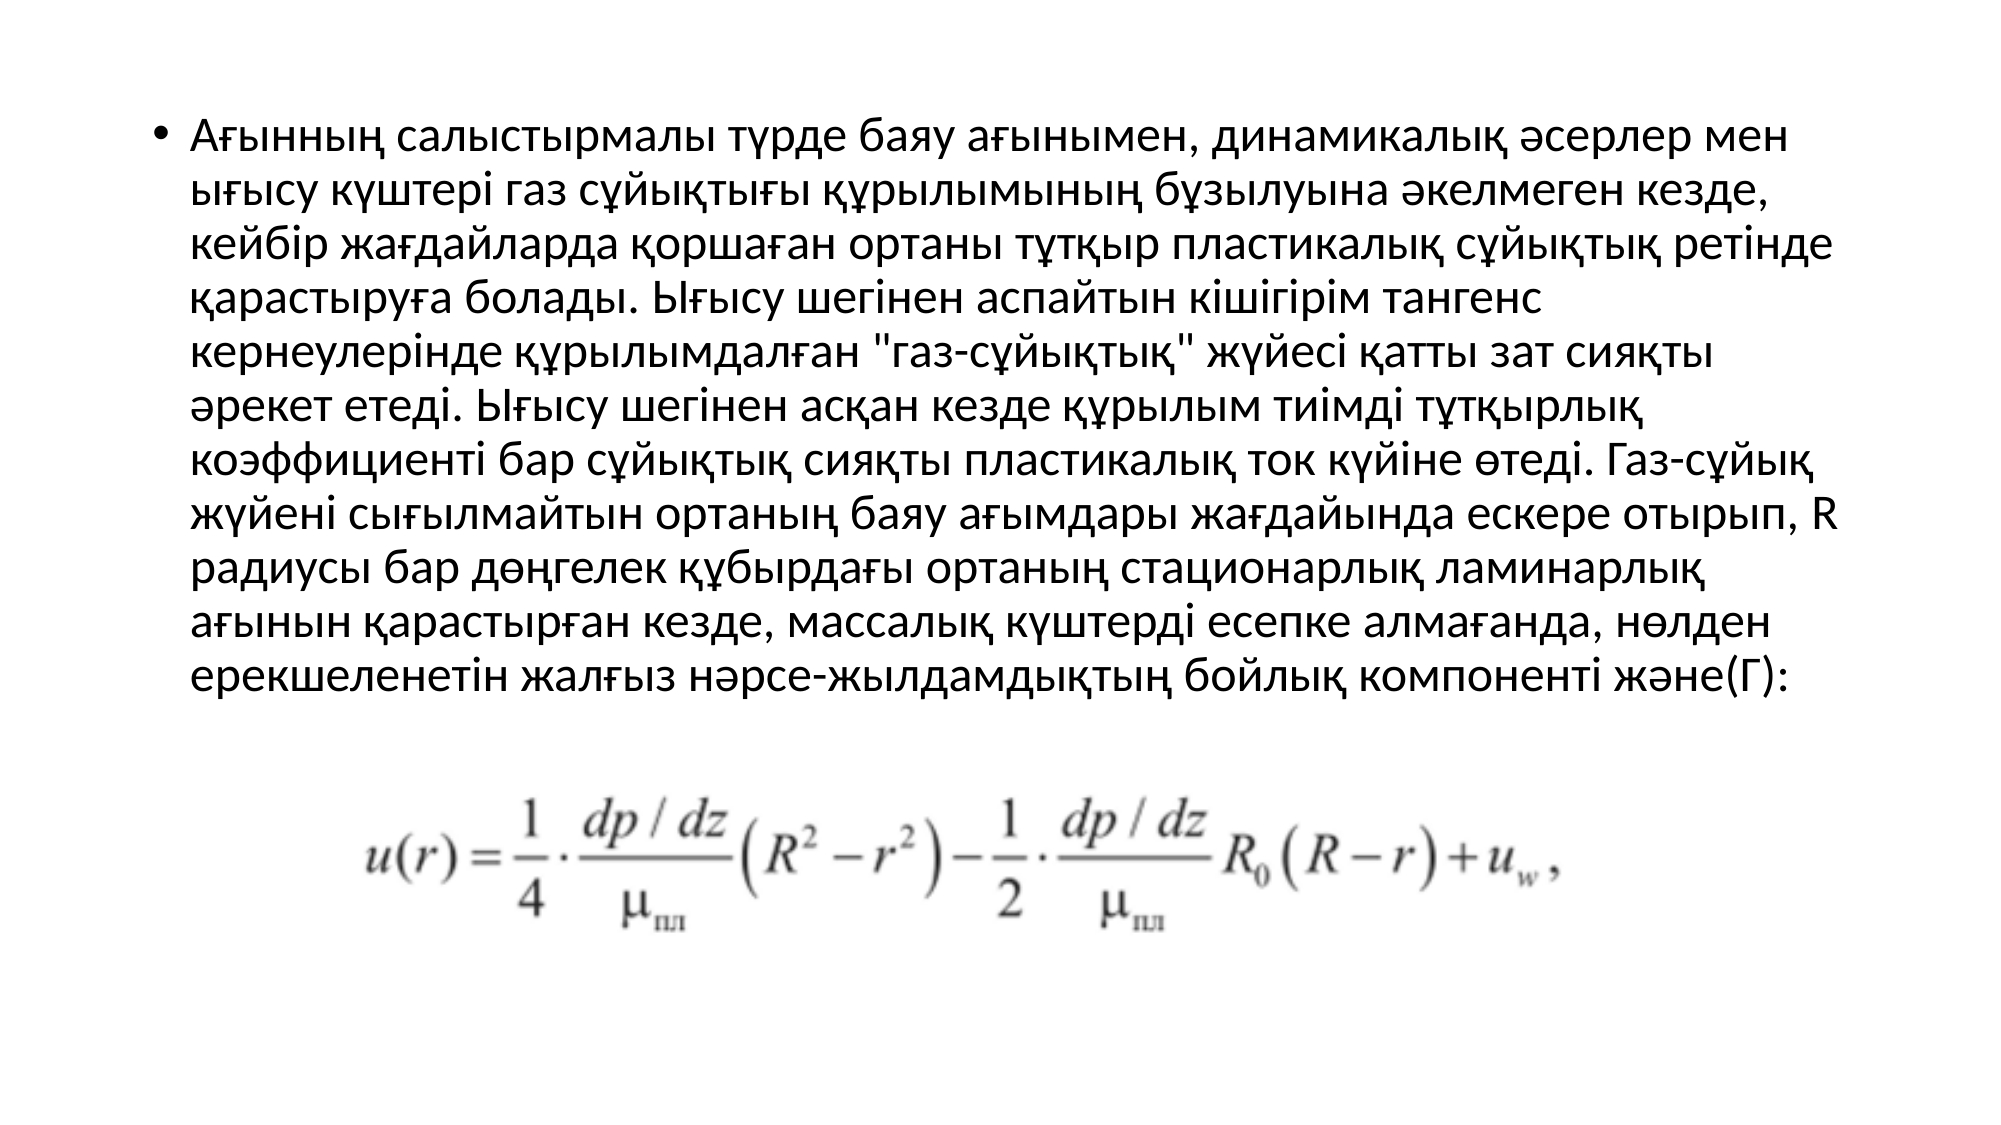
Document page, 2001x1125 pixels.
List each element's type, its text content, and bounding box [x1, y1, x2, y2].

picture [317, 772, 1626, 958]
list Ағынның салыстырмалы түрде баяу ағынымен, динамикалық әсерлер мен ығысу күштері газ сұйықтығы құрылымының бұзылуына әкелмеген кезде, кейбір жағдайларда қоршаған ортаны тұтқыр пластикалық сұйықтық ретінде қарастыруға болады. Ығысу шегінен аспайтын кішігірім тангенс кернеулерінде құрылымдалған "газ-сұйықтық" жүйесі қатты зат сияқты әрекет етеді. Ығысу шегінен асқан кезде құрылым тиімді тұтқырлық коэффициенті бар сұйықтық сияқты пластикалық ток күйіне өтеді. Газ-сұйық жүйені сығылмайтын ортаның баяу ағымдары жағдайында ескере отырып, R радиусы бар дөңгелек құбырдағы ортаның стационарлық ламинарлық ағынын қарастырған кезде, массалық күштерді есепке алмағанда, нөлден ерекшеленетін жалғыз нәрсе-жылдамдықтың бойлық компоненті және(Г): [137, 101, 1863, 1014]
